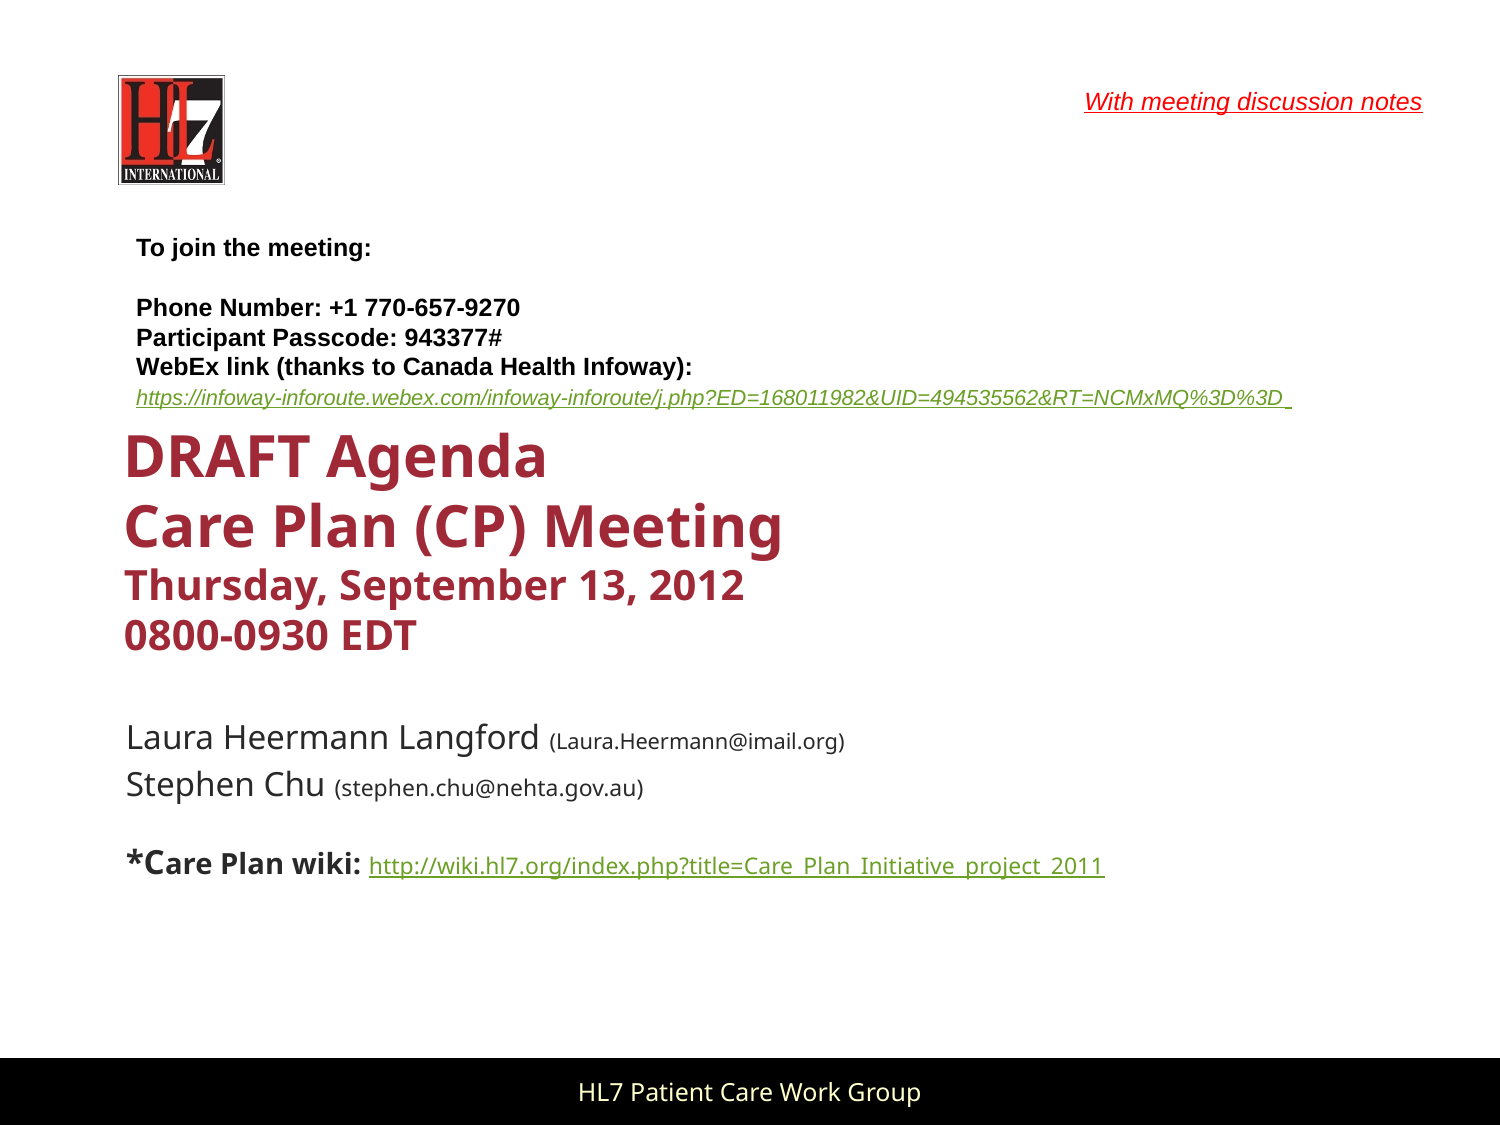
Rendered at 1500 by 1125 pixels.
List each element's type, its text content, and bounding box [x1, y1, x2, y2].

text_box To join the meeting: Phone Number: +1 770-657-9270 Participant Passcode: 943377# WebEx link (thanks to Canada Health Infoway): https://infoway-inforoute.webex.com/infoway-inforoute/j.php?ED=168011982&UID=494535562&RT=NCMxMQ%3D%3D [121, 223, 1307, 419]
text_box With meeting discussion notes [1069, 78, 1439, 123]
list HL7 Patient Care Work Group [336, 1061, 1164, 1121]
list Laura Heermann Langford (Laura.Heermann@imail.org) Stephen Chu (stephen.chu@nehta.gov.au) *Care Plan wiki: http://wiki.hl7.org/index.php?title=Care_Plan_Initiative_project_2011 [125, 715, 1389, 1024]
picture [118, 74, 226, 185]
title DRAFT Agenda Care Plan (CP) Meeting Thursday, September 13, 2012 0800-0930 EDT [123, 444, 1353, 634]
